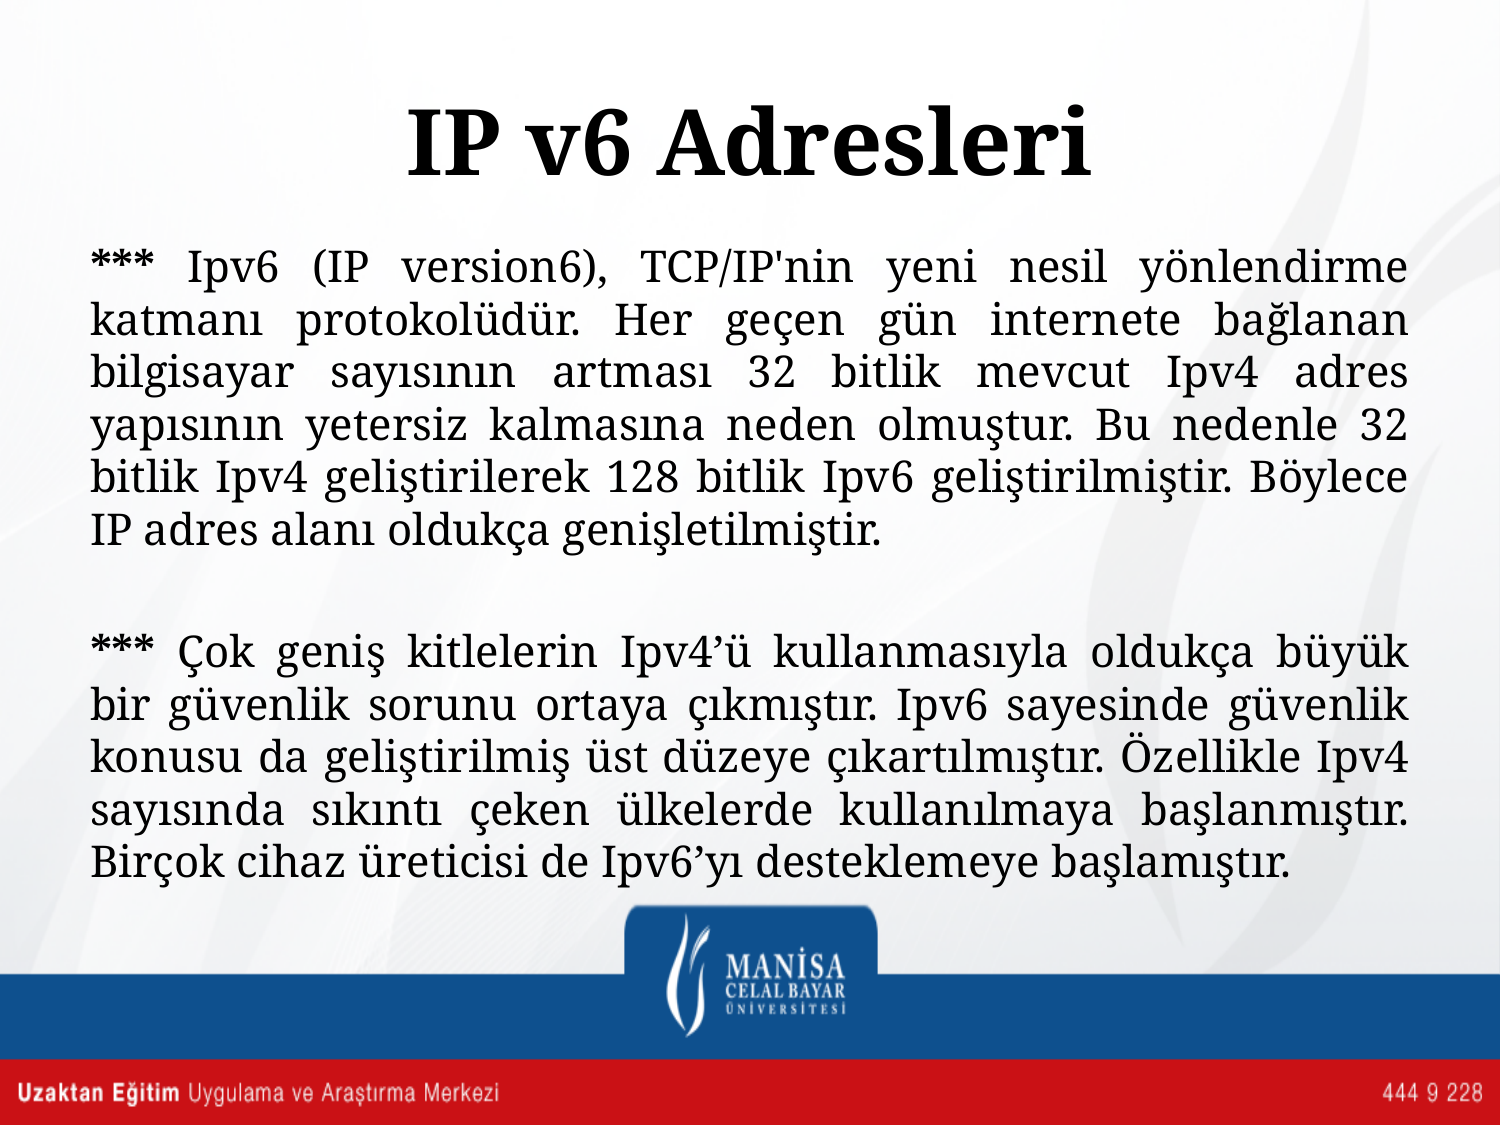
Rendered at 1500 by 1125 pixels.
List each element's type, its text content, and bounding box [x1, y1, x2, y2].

picture [0, 0, 1500, 1125]
title IP v6 Adresleri [75, 45, 1425, 231]
list *** Ipv6 (IP version6), TCP/IP'nin yeni nesil yönlendirme katmanı protokolüdür. Her geçen gün internete bağlanan bilgisayar sayısının artması 32 bitlik mevcut Ipv4 adres yapısının yetersiz kalmasına neden olmuştur. Bu nedenle 32 bitlik Ipv4 geliştirilerek 128 bitlik Ipv6 geliştirilmiştir. Böylece IP adres alanı oldukça genişletilmiştir. *** Çok geniş kitlelerin Ipv4’ü kullanmasıyla oldukça büyük bir güvenlik sorunu ortaya çıkmıştır. Ipv6 sayesinde güvenlik konusu da geliştirilmiş üst düzeye çıkartılmıştır. Özellikle Ipv4 sayısında sıkıntı çeken ülkelerde kullanılmaya başlanmıştır. Birçok cihaz üreticisi de Ipv6’yı desteklemeye başlamıştır. [75, 231, 1425, 981]
